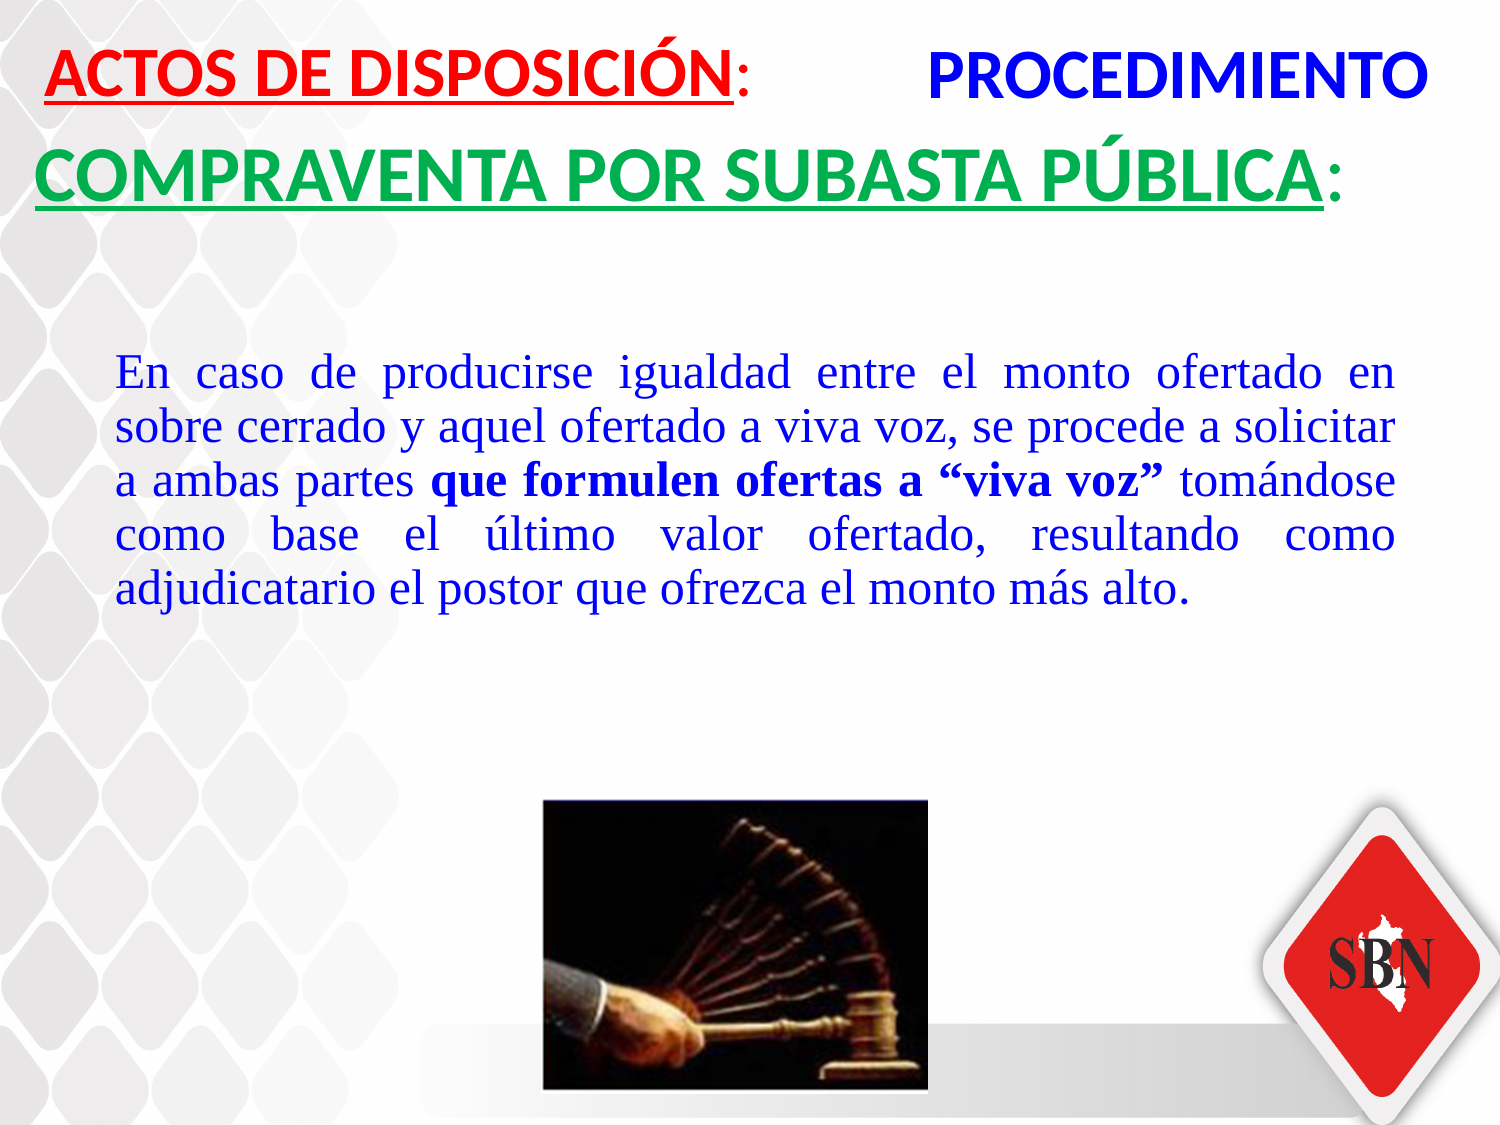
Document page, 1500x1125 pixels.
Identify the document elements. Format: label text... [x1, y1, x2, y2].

text_box PROCEDIMIENTO [912, 29, 1449, 121]
text_box COMPRAVENTA POR SUBASTA PÚBLICA: [19, 121, 1450, 227]
text_box En caso de producirse igualdad entre el monto ofertado en sobre cerrado y aquel ofertado a viva voz, se procede a solicitar a ambas partes que formulen ofertas a “viva voz” tomándose como base el último valor ofertado, resultando como adjudicatario el postor que ofrezca el monto más alto. [100, 338, 1412, 623]
text_box ACTOS DE DISPOSICIÓN: [29, 27, 800, 119]
picture [0, 0, 1500, 1125]
